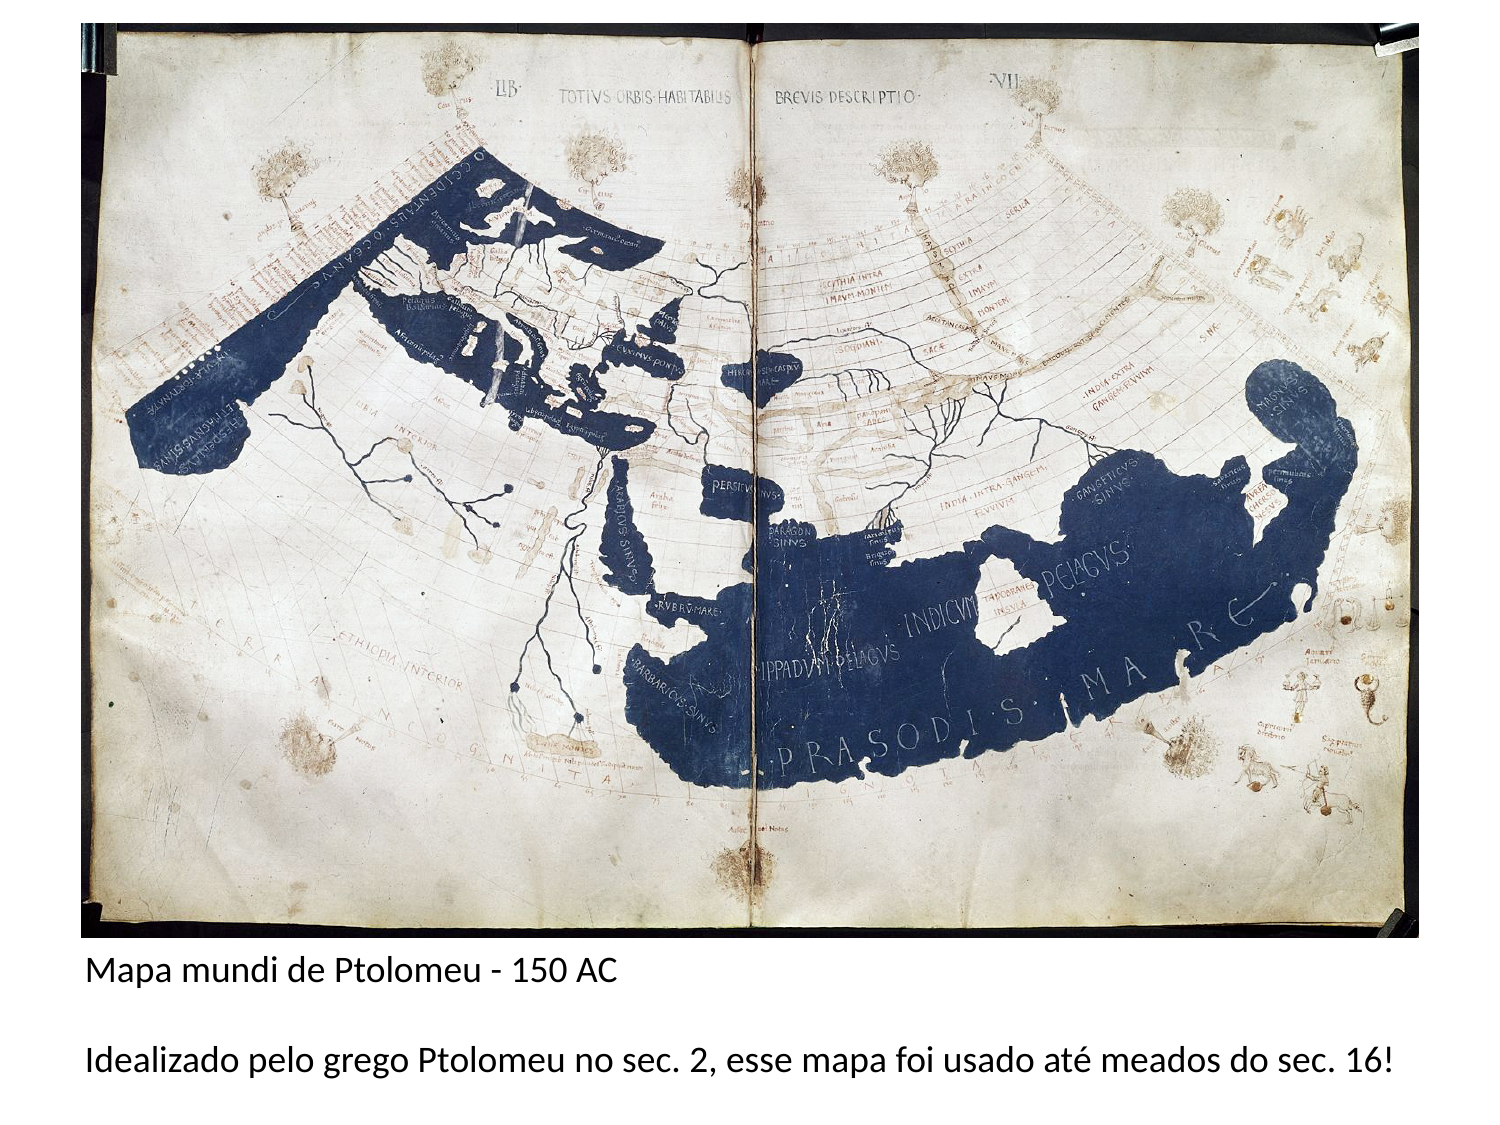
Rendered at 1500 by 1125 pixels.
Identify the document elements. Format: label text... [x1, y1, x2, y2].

text_box Mapa mundi de Ptolomeu - 150 AC Idealizado pelo grego Ptolomeu no sec. 2, esse mapa foi usado até meados do sec. 16! [70, 937, 1417, 1088]
picture [81, 23, 1419, 938]
